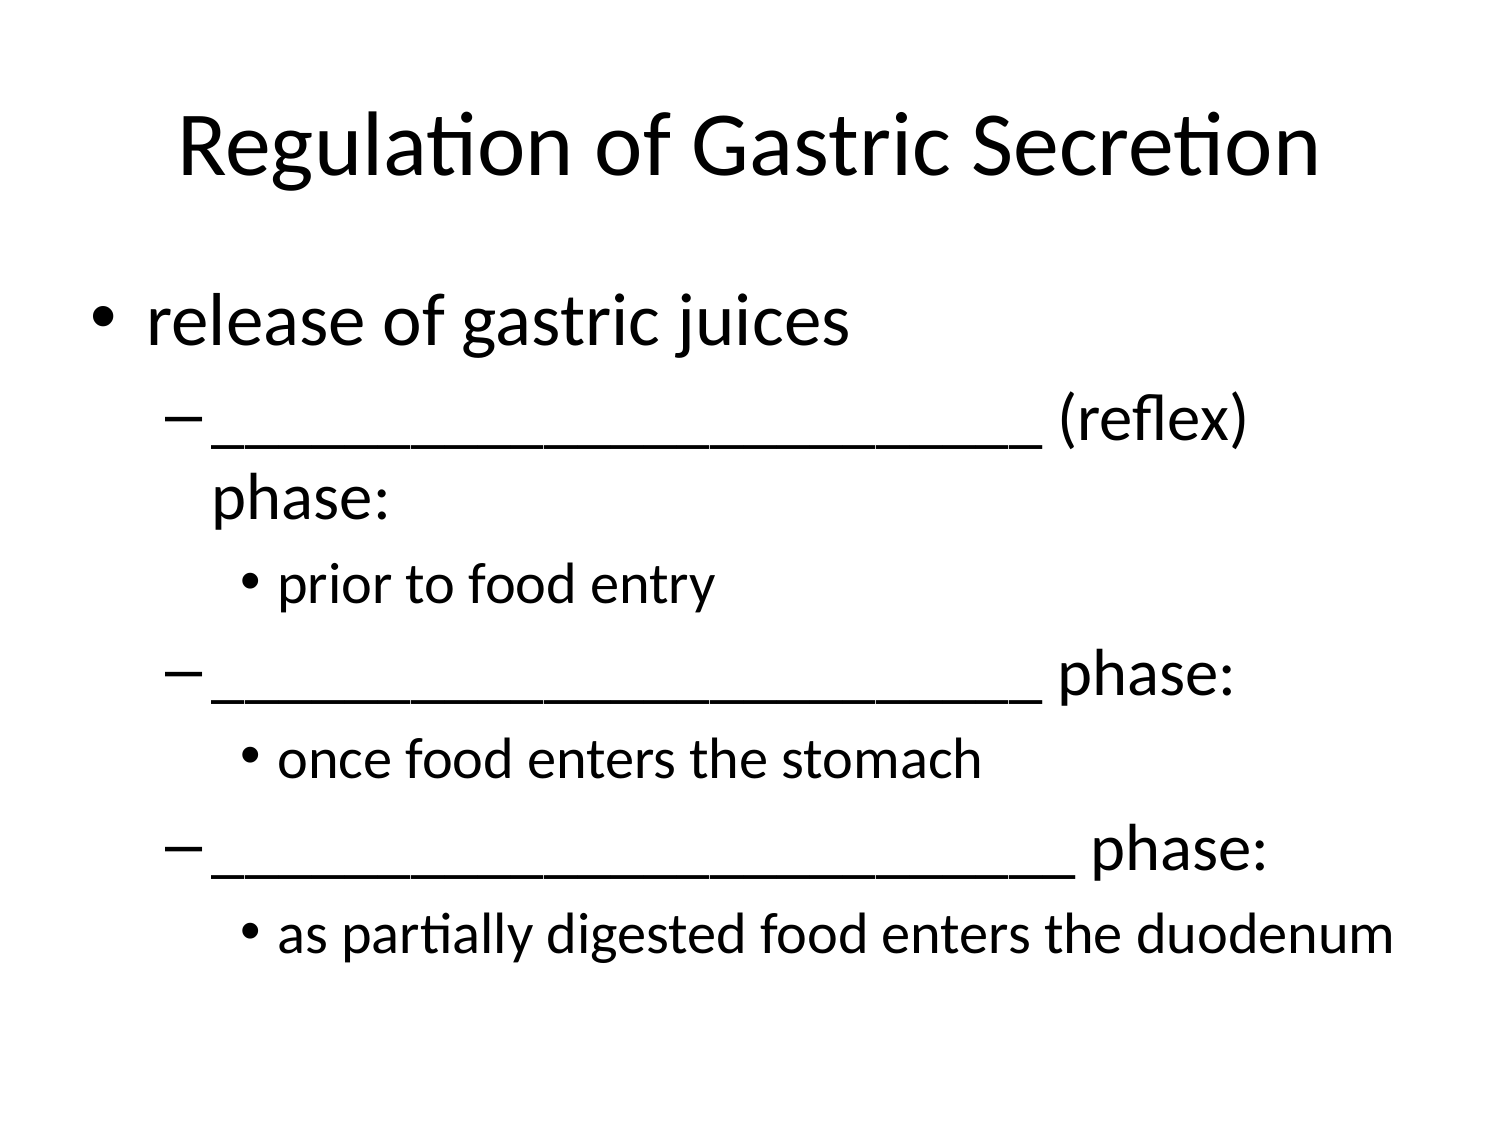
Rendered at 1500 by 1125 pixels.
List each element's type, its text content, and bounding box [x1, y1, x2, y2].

list release of gastric juices _________________________ (reflex) phase: prior to food entry _________________________ phase: once food enters the stomach __________________________ phase: as partially digested food enters the duodenum [75, 262, 1425, 1088]
title Regulation of Gastric Secretion [75, 45, 1425, 233]
